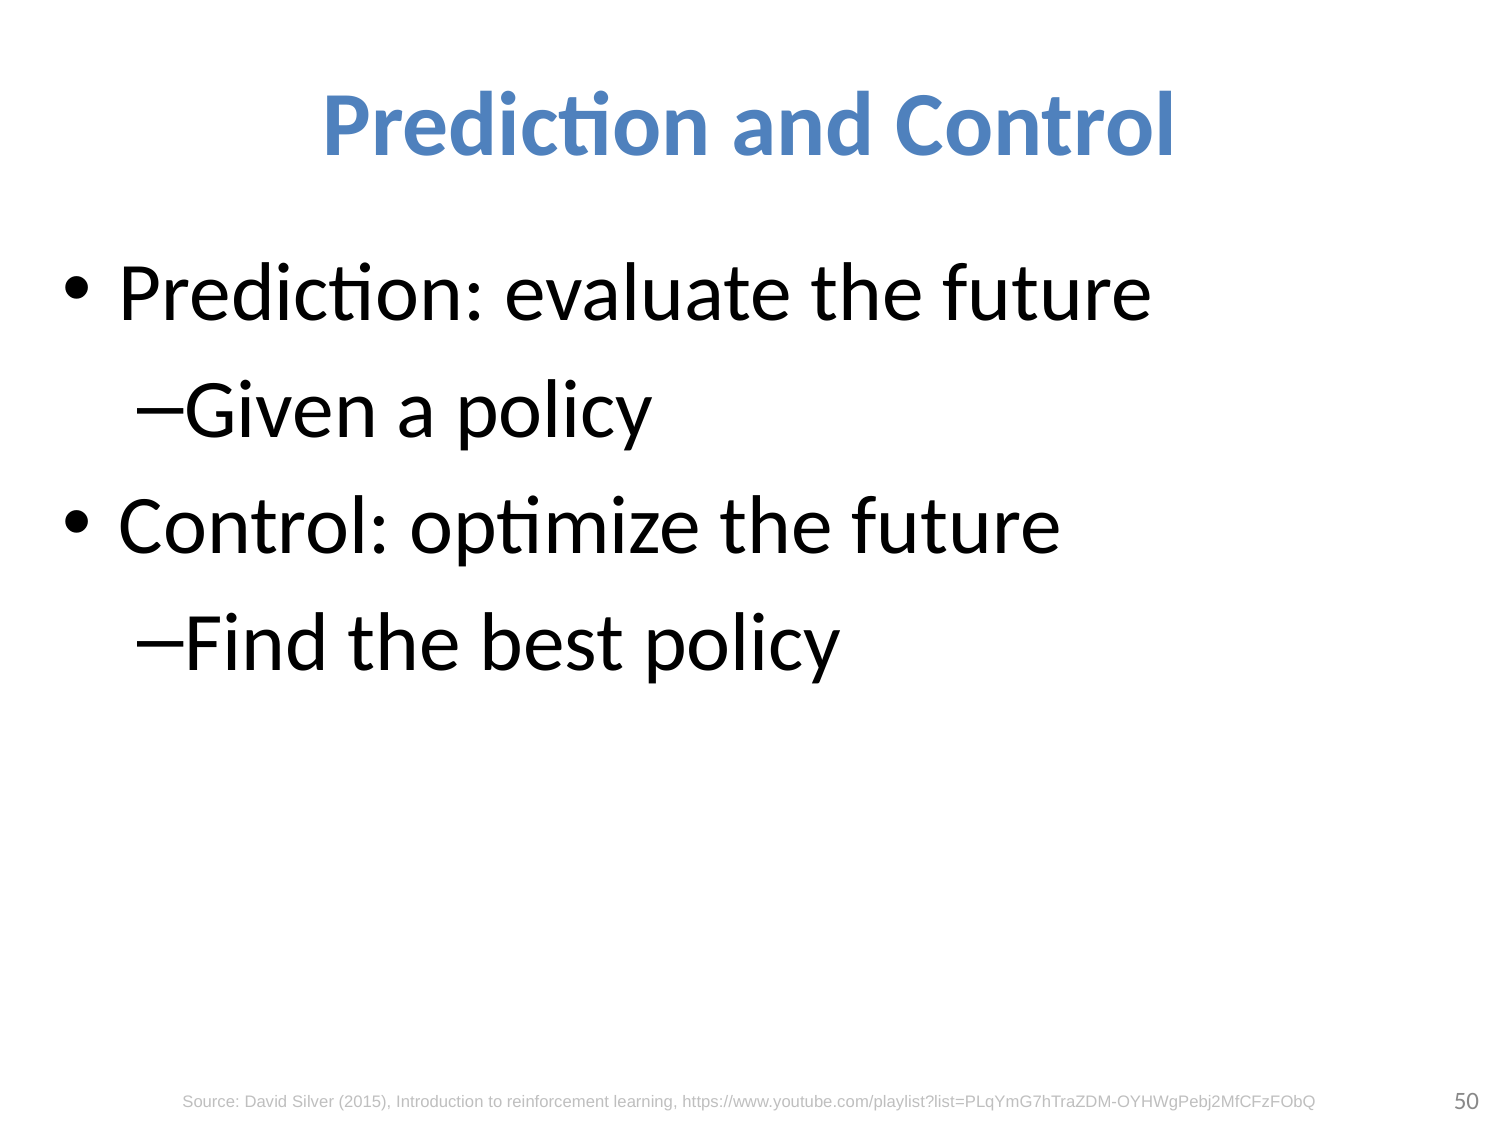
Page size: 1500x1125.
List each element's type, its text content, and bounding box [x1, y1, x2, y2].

list Prediction: evaluate the future Given a policy Control: optimize the future Find the best policy [47, 229, 1450, 1084]
title Prediction and Control [75, 15, 1425, 221]
text_box Source: David Silver (2015), Introduction to reinforcement learning, https://www.youtube.com/playlist?list=PLqYmG7hTraZDM-OYHWgPebj2MfCFzFObQ [74, 1083, 1425, 1118]
slide_number 50 [1144, 1069, 1495, 1125]
